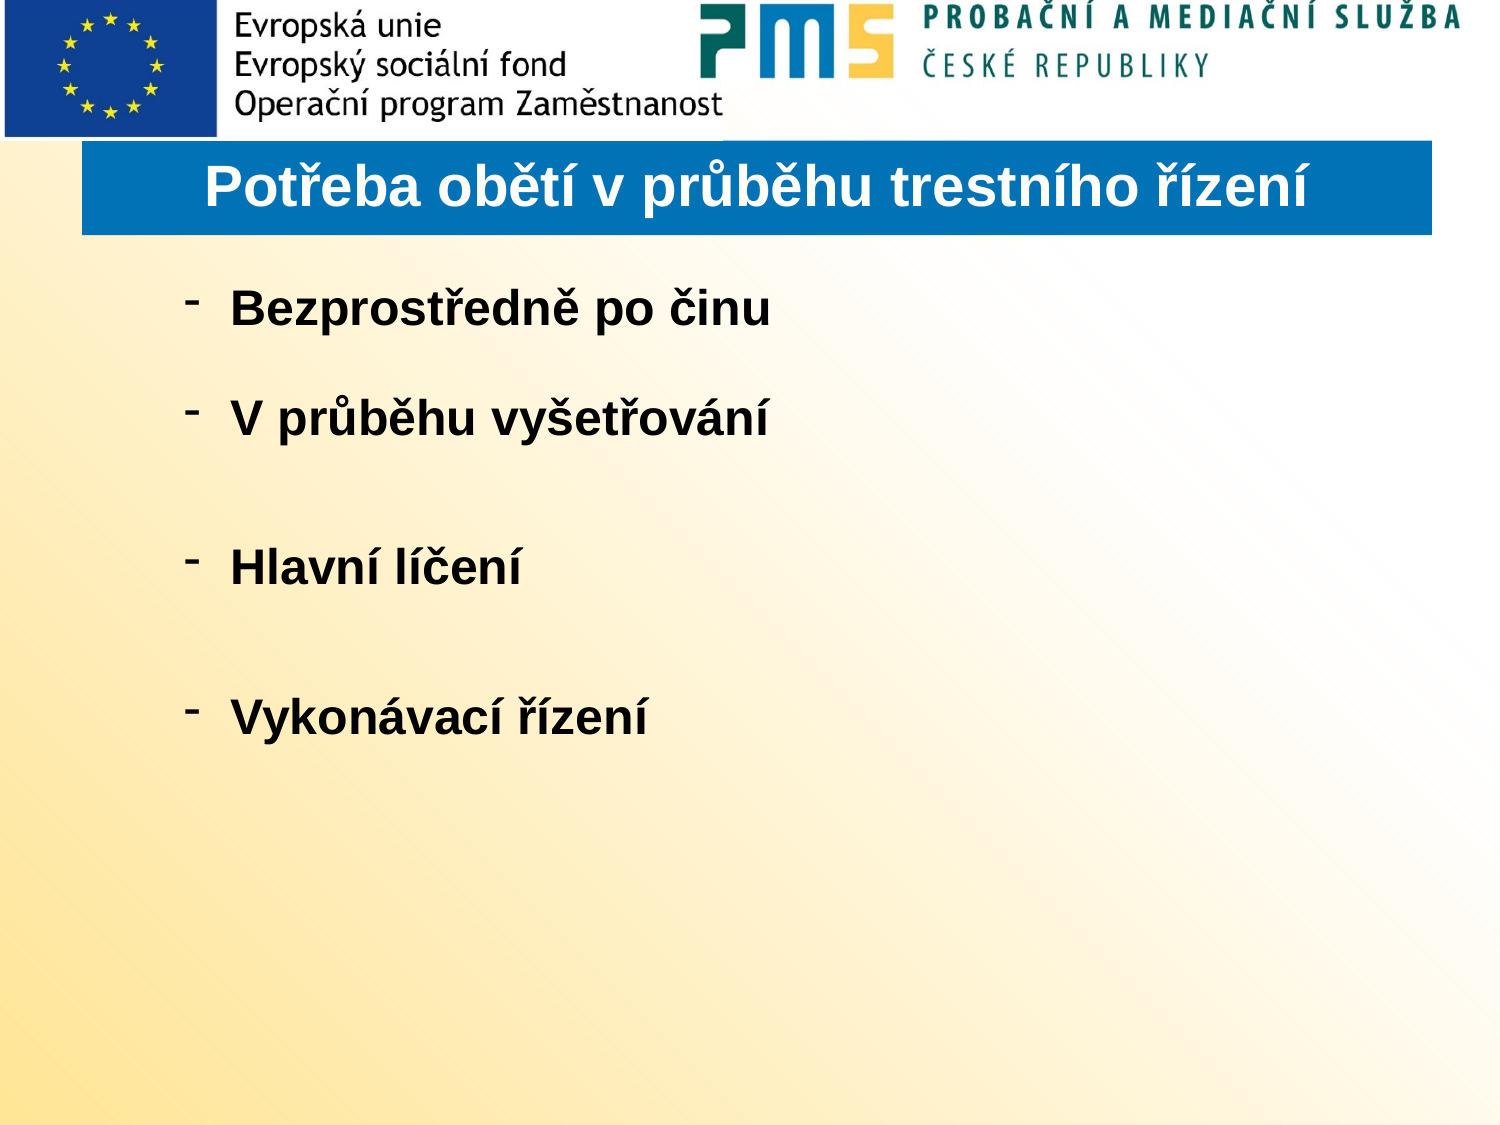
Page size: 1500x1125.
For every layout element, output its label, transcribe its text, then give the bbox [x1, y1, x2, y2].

picture [0, 0, 1500, 1125]
list Bezprostředně po činu V průběhu vyšetřování Hlavní líčení Vykonávací řízení [93, 222, 1444, 1082]
title Potřeba obětí v průběhu trestního řízení [82, 140, 1432, 236]
